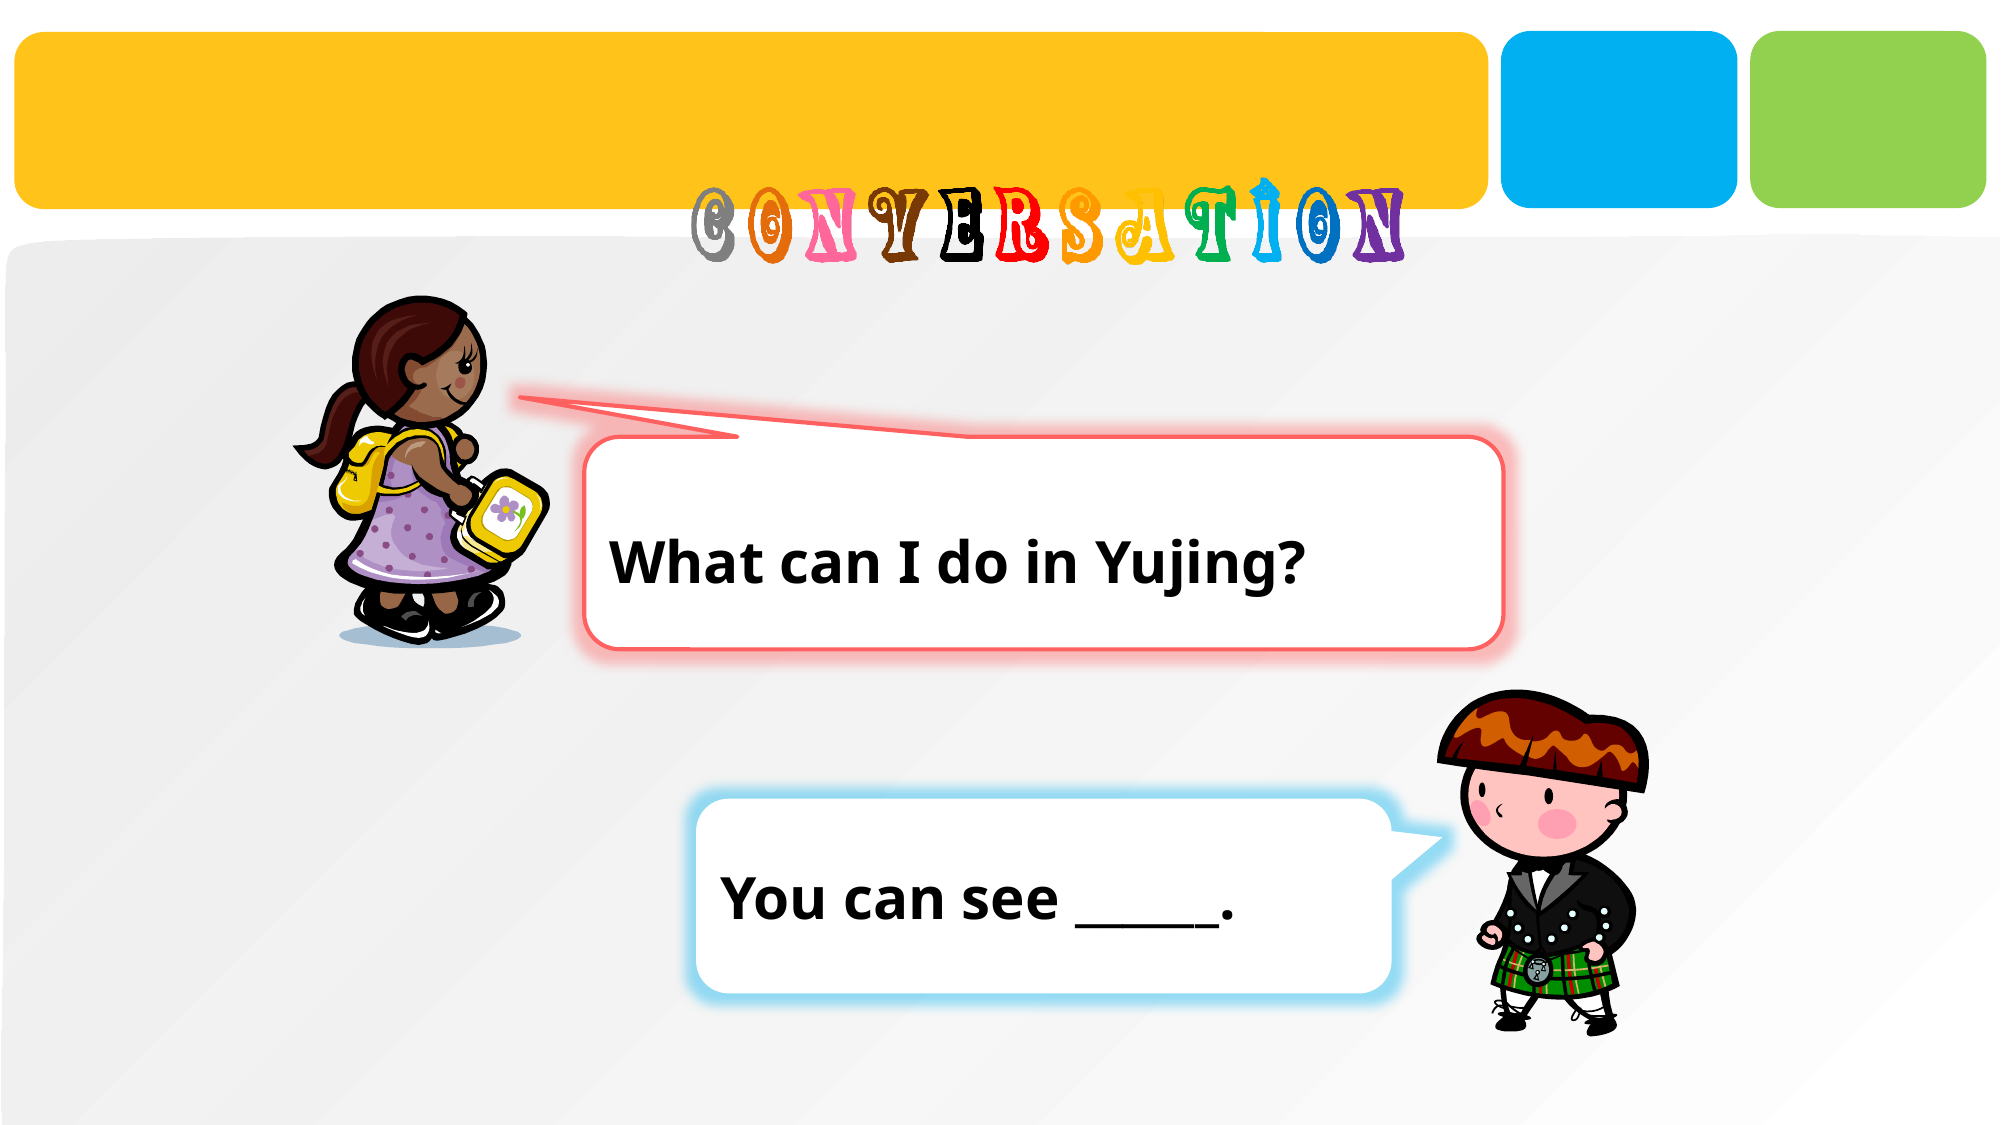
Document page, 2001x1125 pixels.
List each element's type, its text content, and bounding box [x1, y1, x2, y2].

picture [633, 142, 1455, 304]
text_box You can see ______. [693, 796, 1431, 996]
picture [290, 294, 552, 650]
picture [1436, 668, 1674, 1037]
text_box What can I do in Yujing? [557, 398, 1506, 652]
